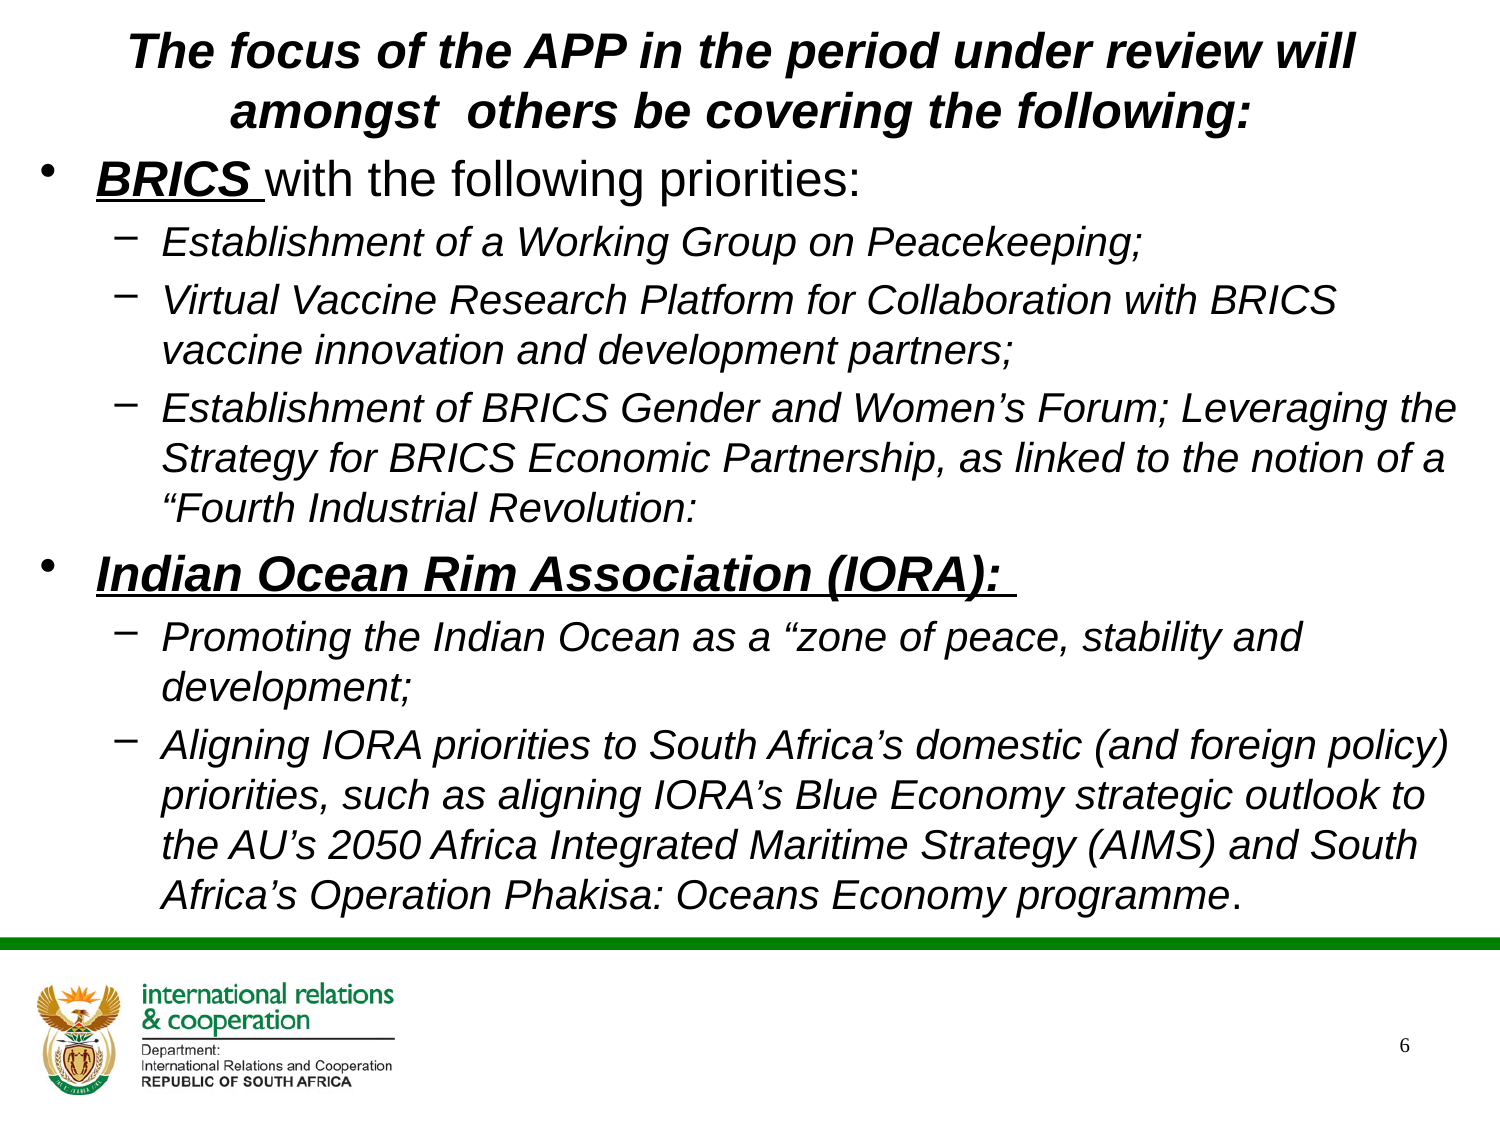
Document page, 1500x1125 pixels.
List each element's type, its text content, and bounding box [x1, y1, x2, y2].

slide_number 6 [1074, 1024, 1426, 1103]
picture [37, 1036, 400, 1095]
list BRICS with the following priorities: Establishment of a Working Group on Peacekeeping; Virtual Vaccine Research Platform for Collaboration with BRICS vaccine innovation and development partners; Establishment of BRICS Gender and Women’s Forum; Leveraging the Strategy for BRICS Economic Partnership, as linked to the notion of a “Fourth Industrial Revolution: Indian Ocean Rim Association (IORA): Promoting the Indian Ocean as a “zone of peace, stability and development; Aligning IORA priorities to South Africa’s domestic (and foreign policy) priorities, such as aligning IORA’s Blue Economy strategic outlook to the AU’s 2050 Africa Integrated Maritime Strategy (AIMS) and South Africa’s Operation Phakisa: Oceans Economy programme. [24, 138, 1483, 1036]
title The focus of the APP in the period under review will amongst others be covering the following: [29, 18, 1455, 138]
